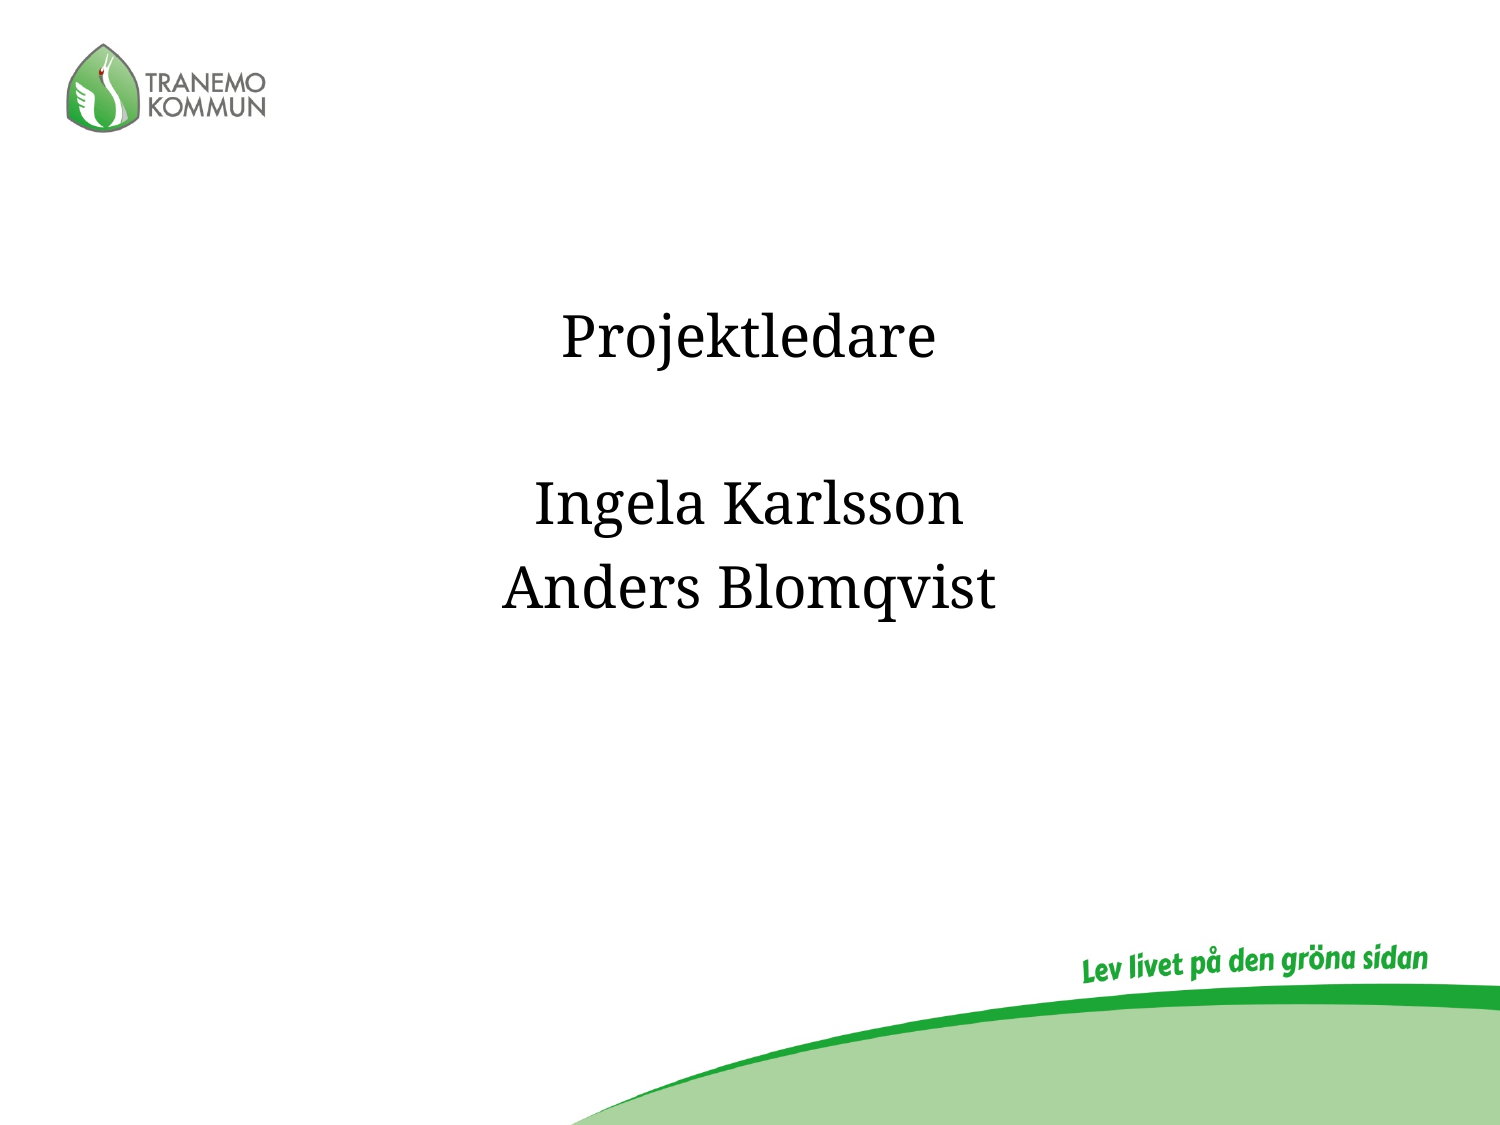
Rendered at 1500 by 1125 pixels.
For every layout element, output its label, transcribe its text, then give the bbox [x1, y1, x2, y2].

list Projektledare Ingela Karlsson Anders Blomqvist [103, 299, 1397, 1014]
picture [0, 0, 1500, 1125]
